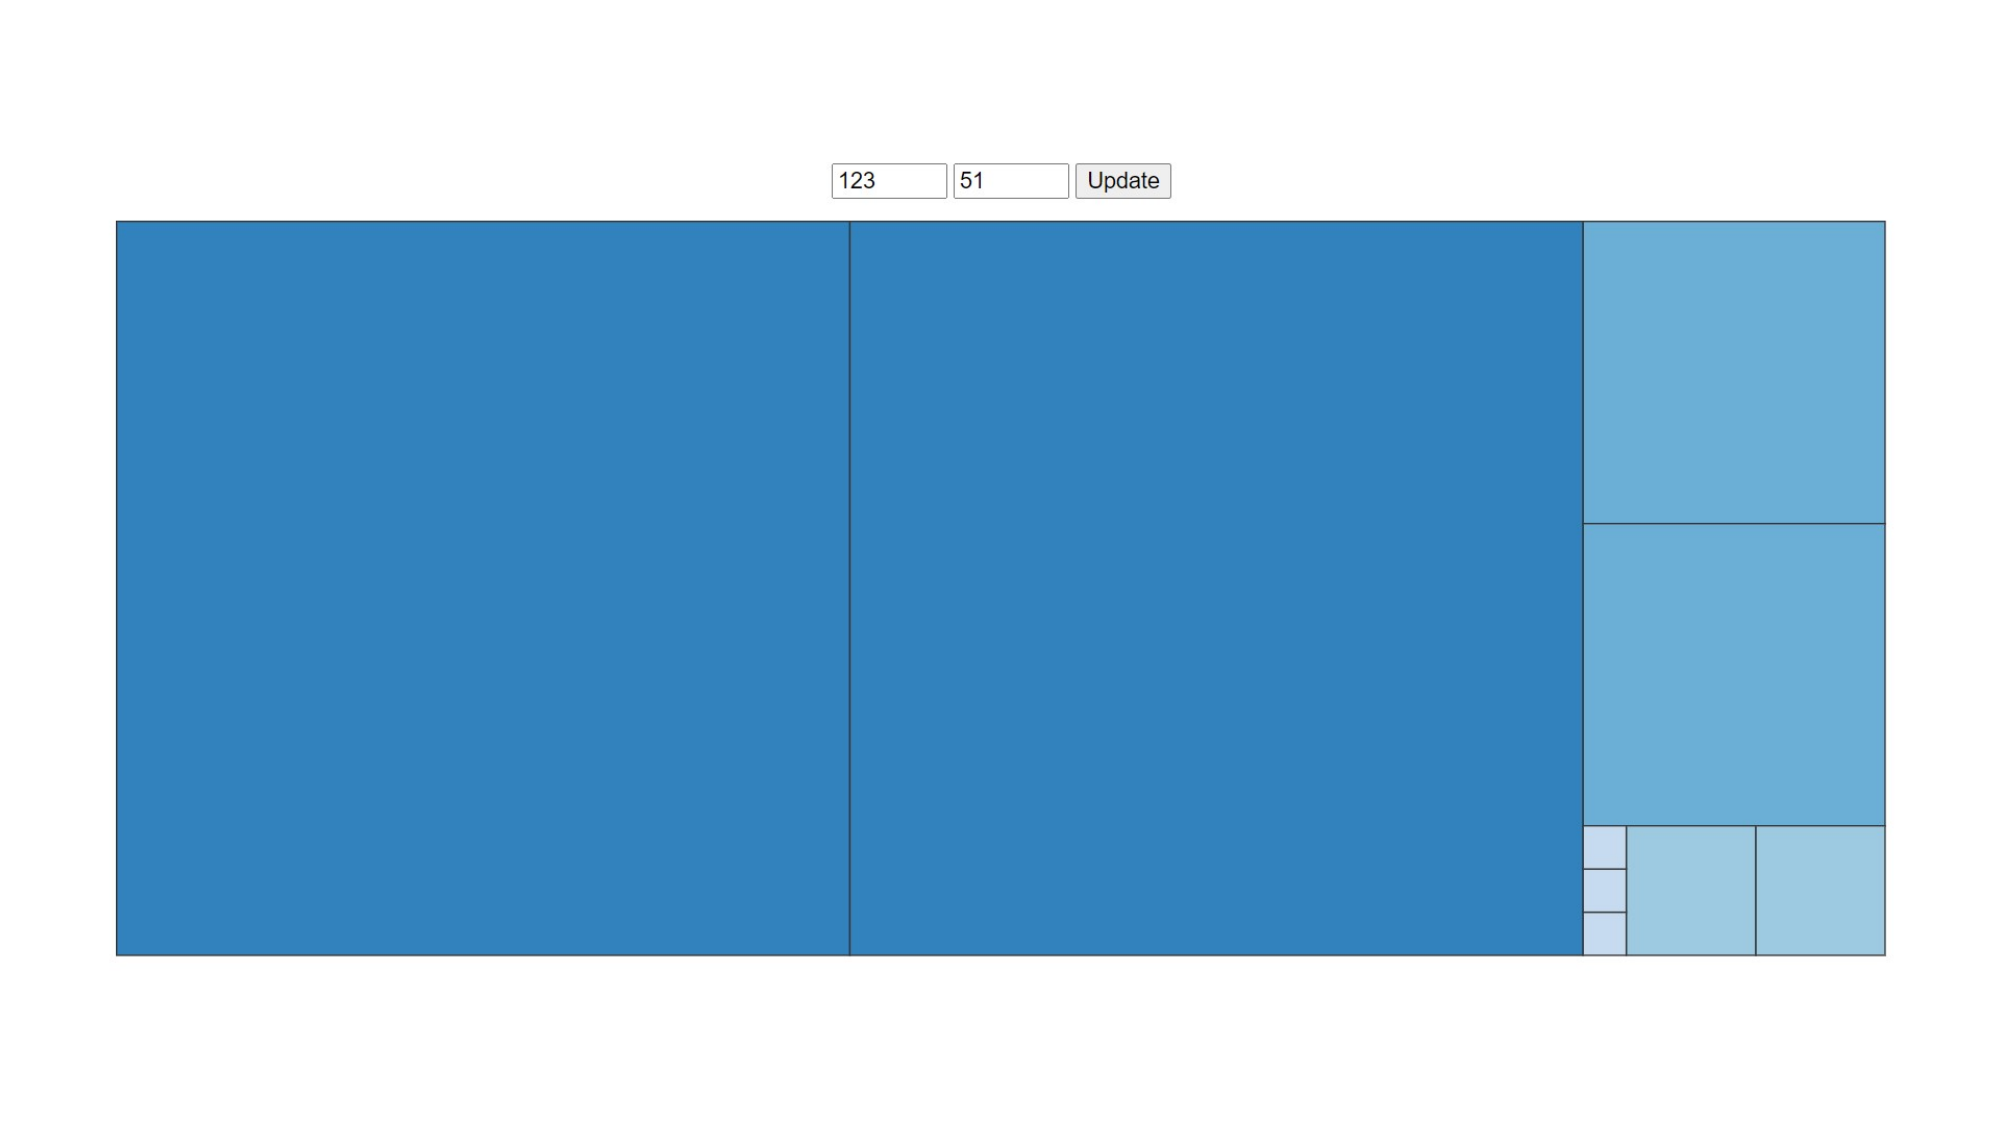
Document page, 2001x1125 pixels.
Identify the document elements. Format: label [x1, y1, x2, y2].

picture [93, 154, 1907, 971]
